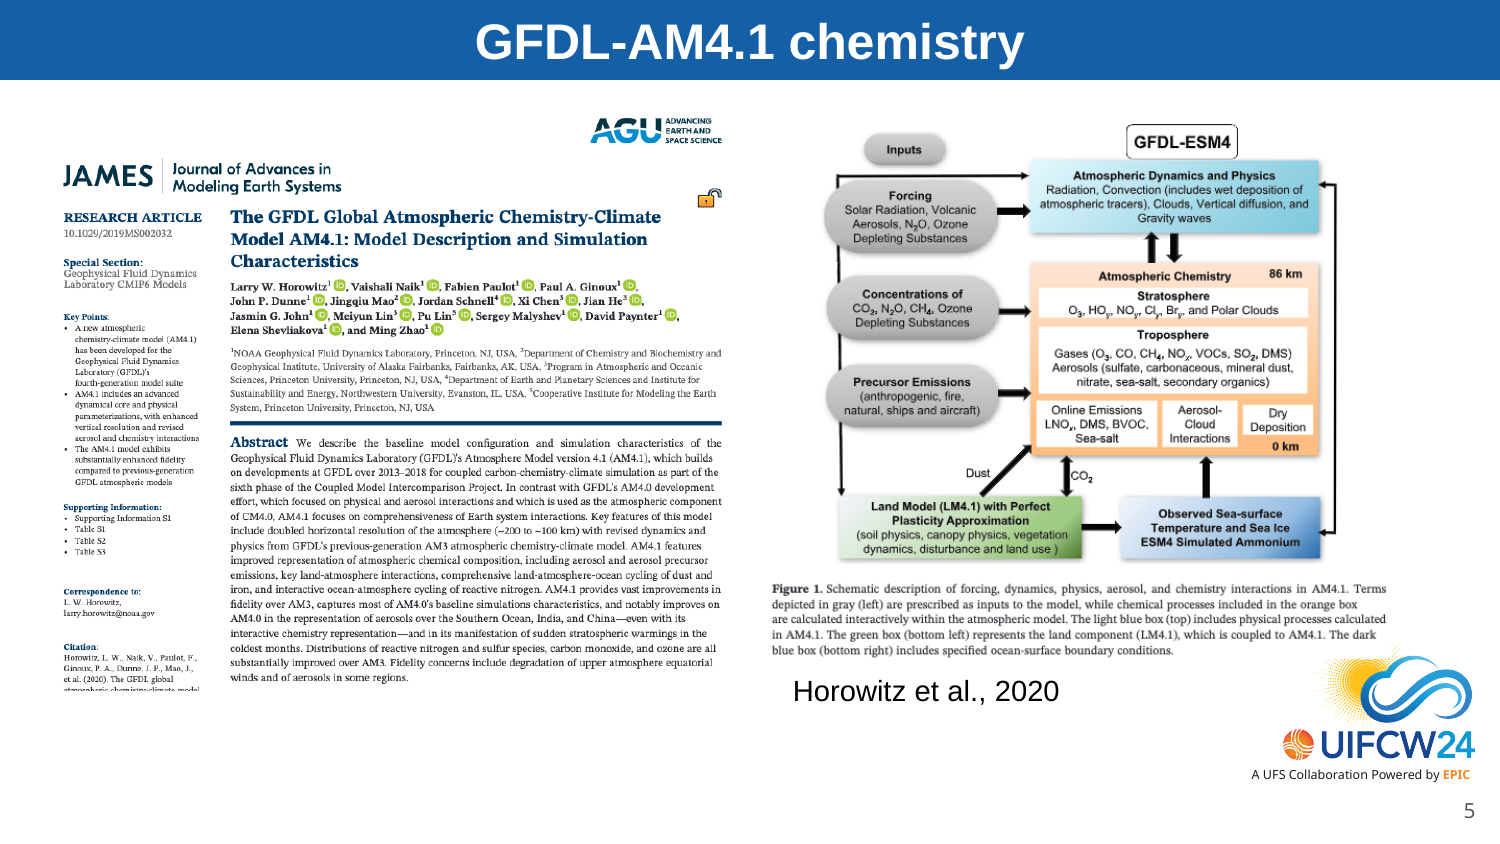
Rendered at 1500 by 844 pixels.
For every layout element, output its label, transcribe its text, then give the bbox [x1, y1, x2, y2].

slide_number ‹#› [1400, 779, 1491, 844]
text_box GFDL-AM4.1 chemistry [0, 1, 1500, 77]
picture [758, 98, 1475, 760]
text_box Horowitz et al., 2020 [777, 667, 1172, 715]
picture [26, 98, 737, 691]
